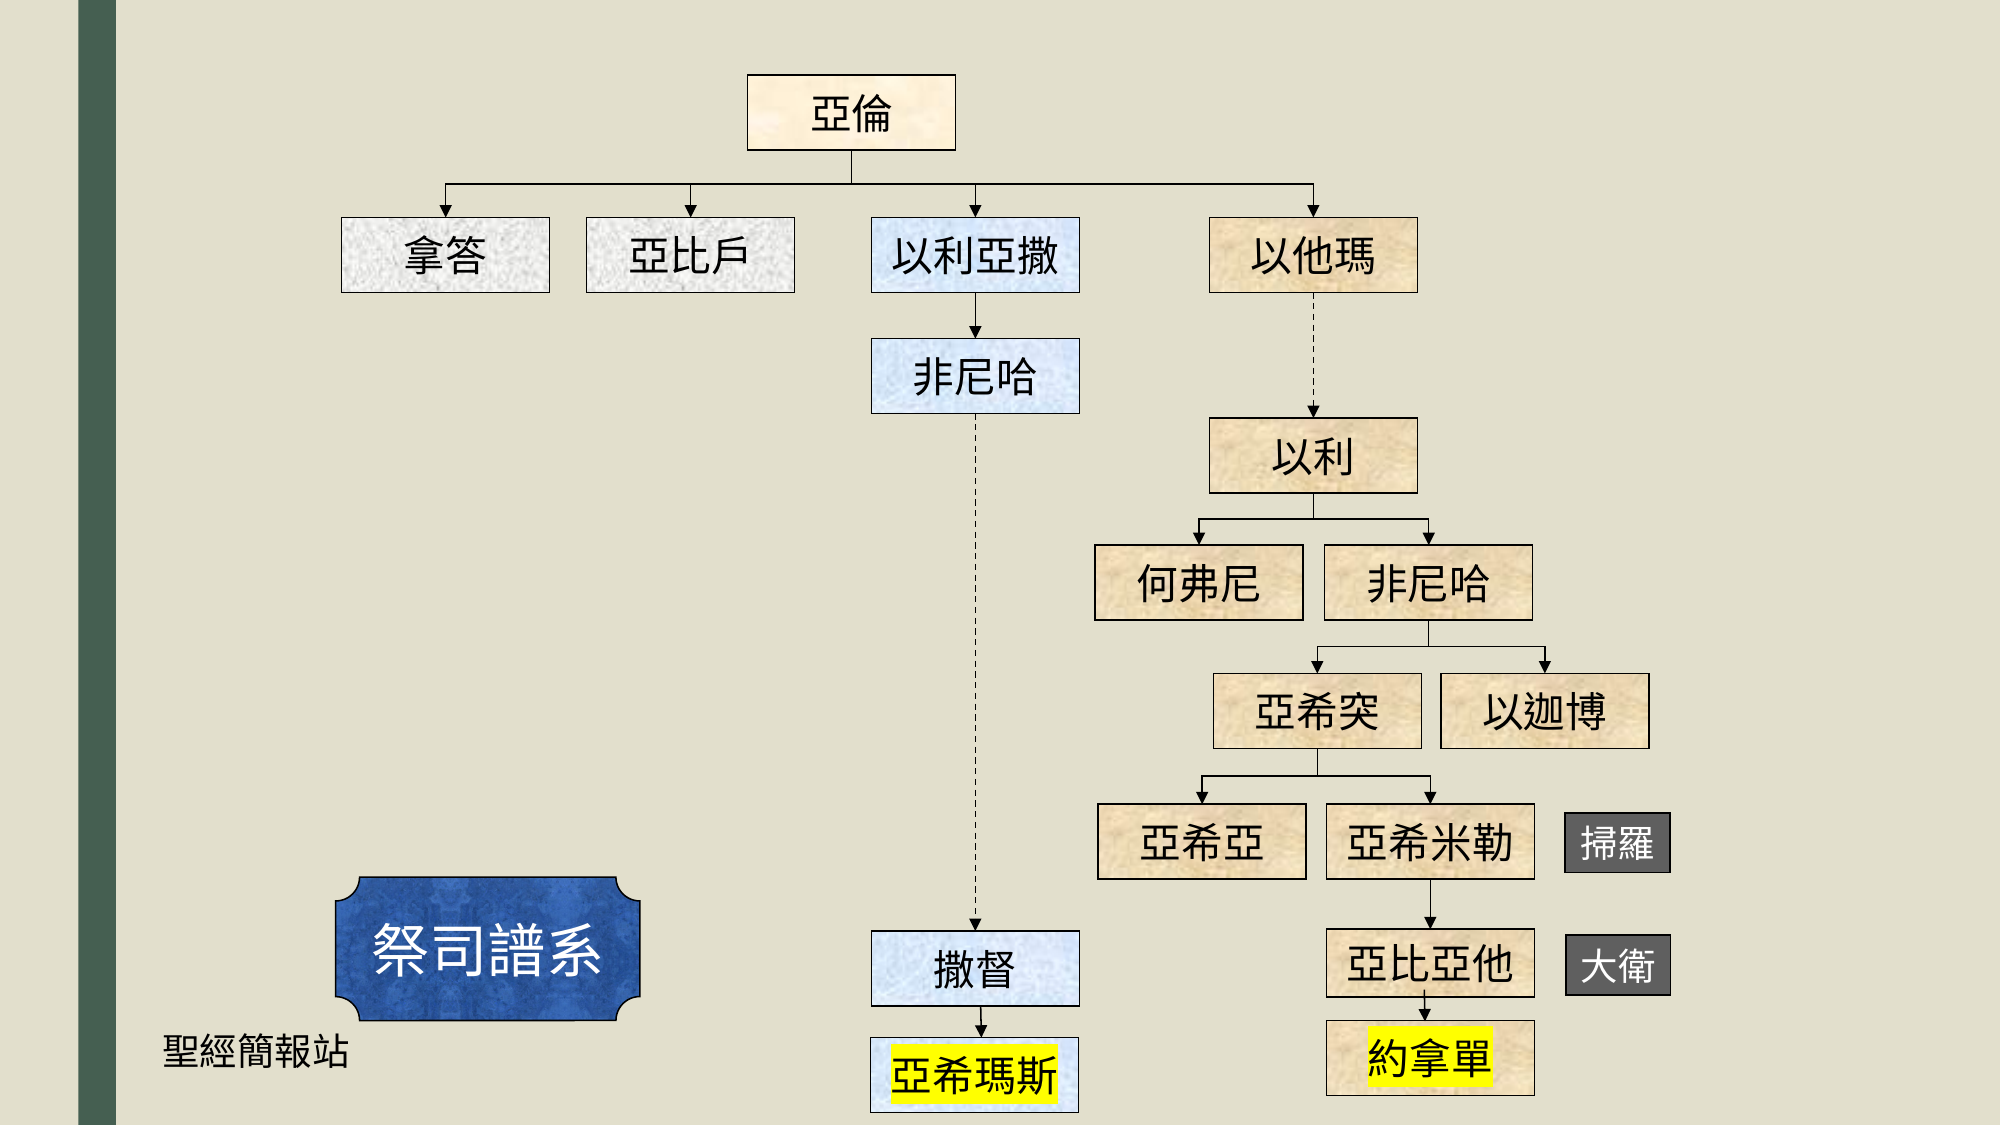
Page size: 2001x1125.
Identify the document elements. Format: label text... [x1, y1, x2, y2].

text_box 非尼哈 [1324, 545, 1533, 620]
text_box 以他瑪 [1209, 217, 1418, 293]
text_box 以利 [1209, 417, 1418, 493]
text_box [1345, 461, 1398, 577]
text_box 祭司譜系 [335, 877, 640, 1021]
text_box 亞比戶 [586, 217, 615, 293]
text_box 亞比亞他 [1326, 929, 1535, 997]
text_box 非尼哈 [871, 338, 1049, 414]
text_box 約拿單 [1326, 1020, 1535, 1096]
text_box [1230, 461, 1283, 577]
text_box 掃羅 [1565, 812, 1670, 873]
text_box 大衛 [1565, 935, 1671, 995]
text_box 聖經簡報站 [147, 1020, 374, 1081]
text_box 以利亞撒 [871, 217, 1049, 293]
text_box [1346, 719, 1402, 833]
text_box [1346, 590, 1400, 703]
text_box 以迦博 [1440, 673, 1649, 749]
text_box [1231, 718, 1288, 834]
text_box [737, 103, 805, 265]
text_box 何弗尼 [1095, 545, 1304, 620]
text_box 亞希亞 [1098, 804, 1307, 880]
text_box 亞希米勒 [1326, 804, 1535, 880]
text_box 亞倫 [747, 75, 956, 151]
text_box 撒督 [871, 930, 1080, 1006]
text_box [880, 121, 948, 246]
text_box 拿答 [341, 217, 550, 293]
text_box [1460, 588, 1514, 705]
text_box 亞比戶 [683, 217, 795, 293]
text_box 亞希突 [1213, 673, 1422, 749]
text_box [1049, 0, 1117, 415]
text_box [615, 0, 683, 387]
text_box 亞希瑪斯 [870, 1037, 1079, 1113]
